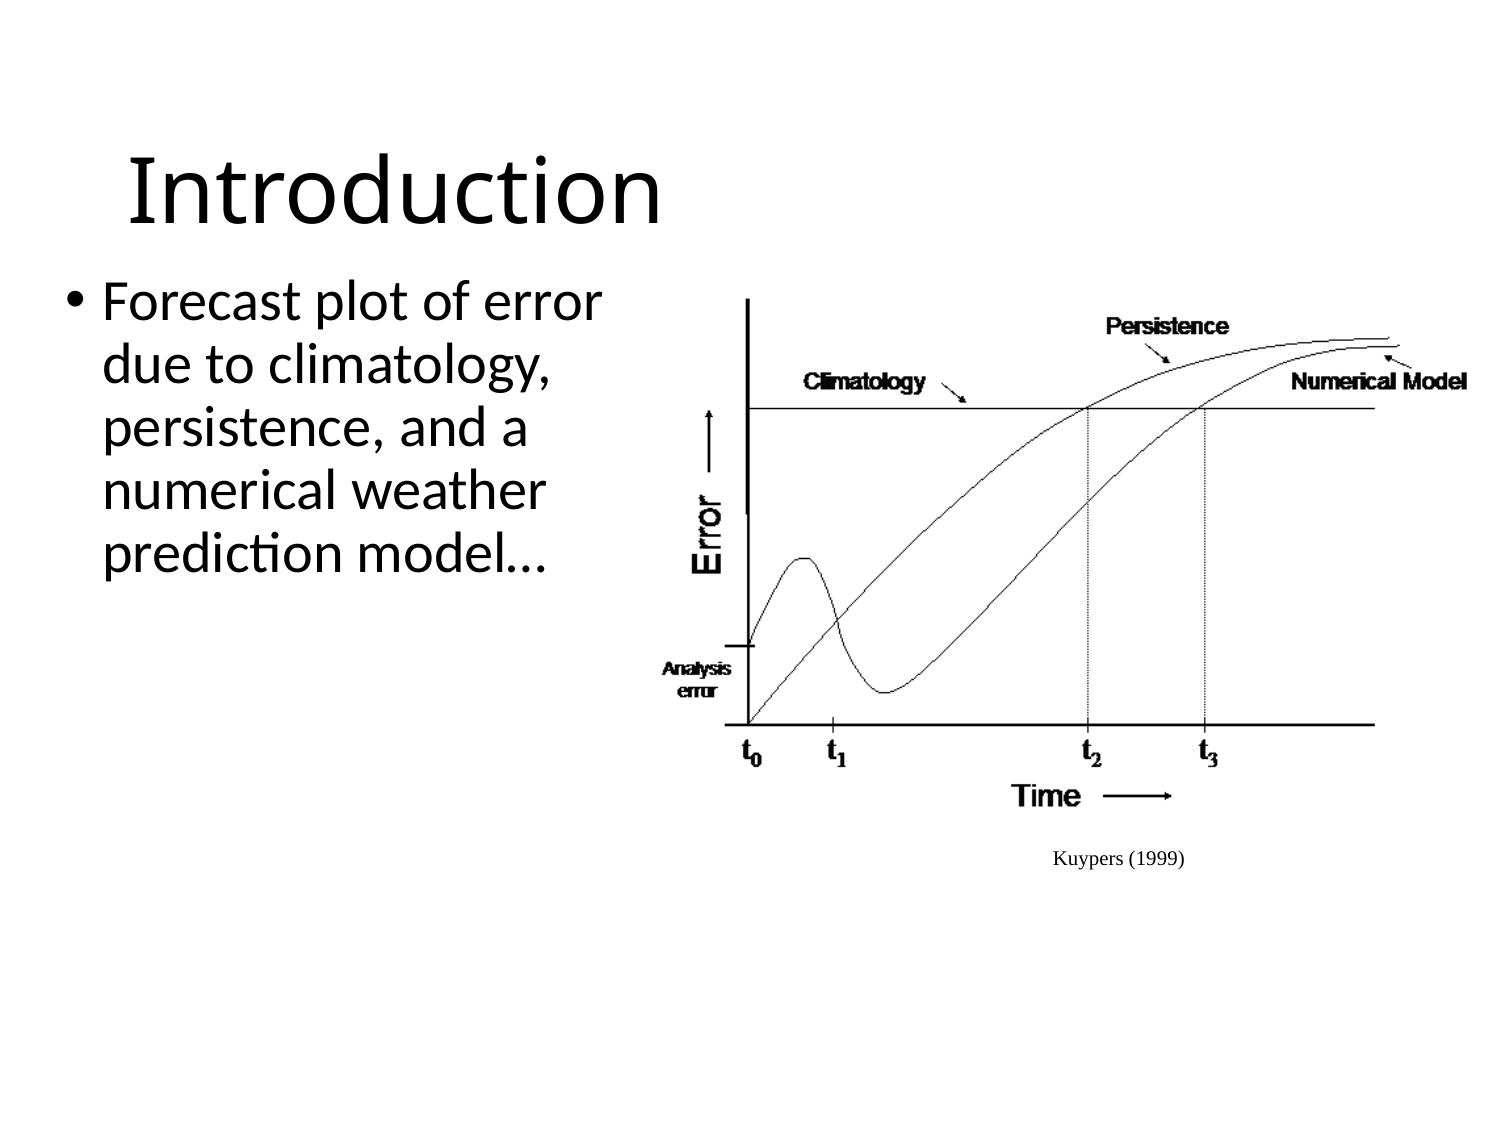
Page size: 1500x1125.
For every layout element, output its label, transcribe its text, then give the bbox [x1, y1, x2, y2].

title Introduction [112, 99, 1388, 262]
text_box Kuypers (1999) [1038, 837, 1200, 878]
picture [649, 262, 1488, 829]
list Forecast plot of error due to climatology, persistence, and a numerical weather prediction model… [50, 262, 675, 938]
